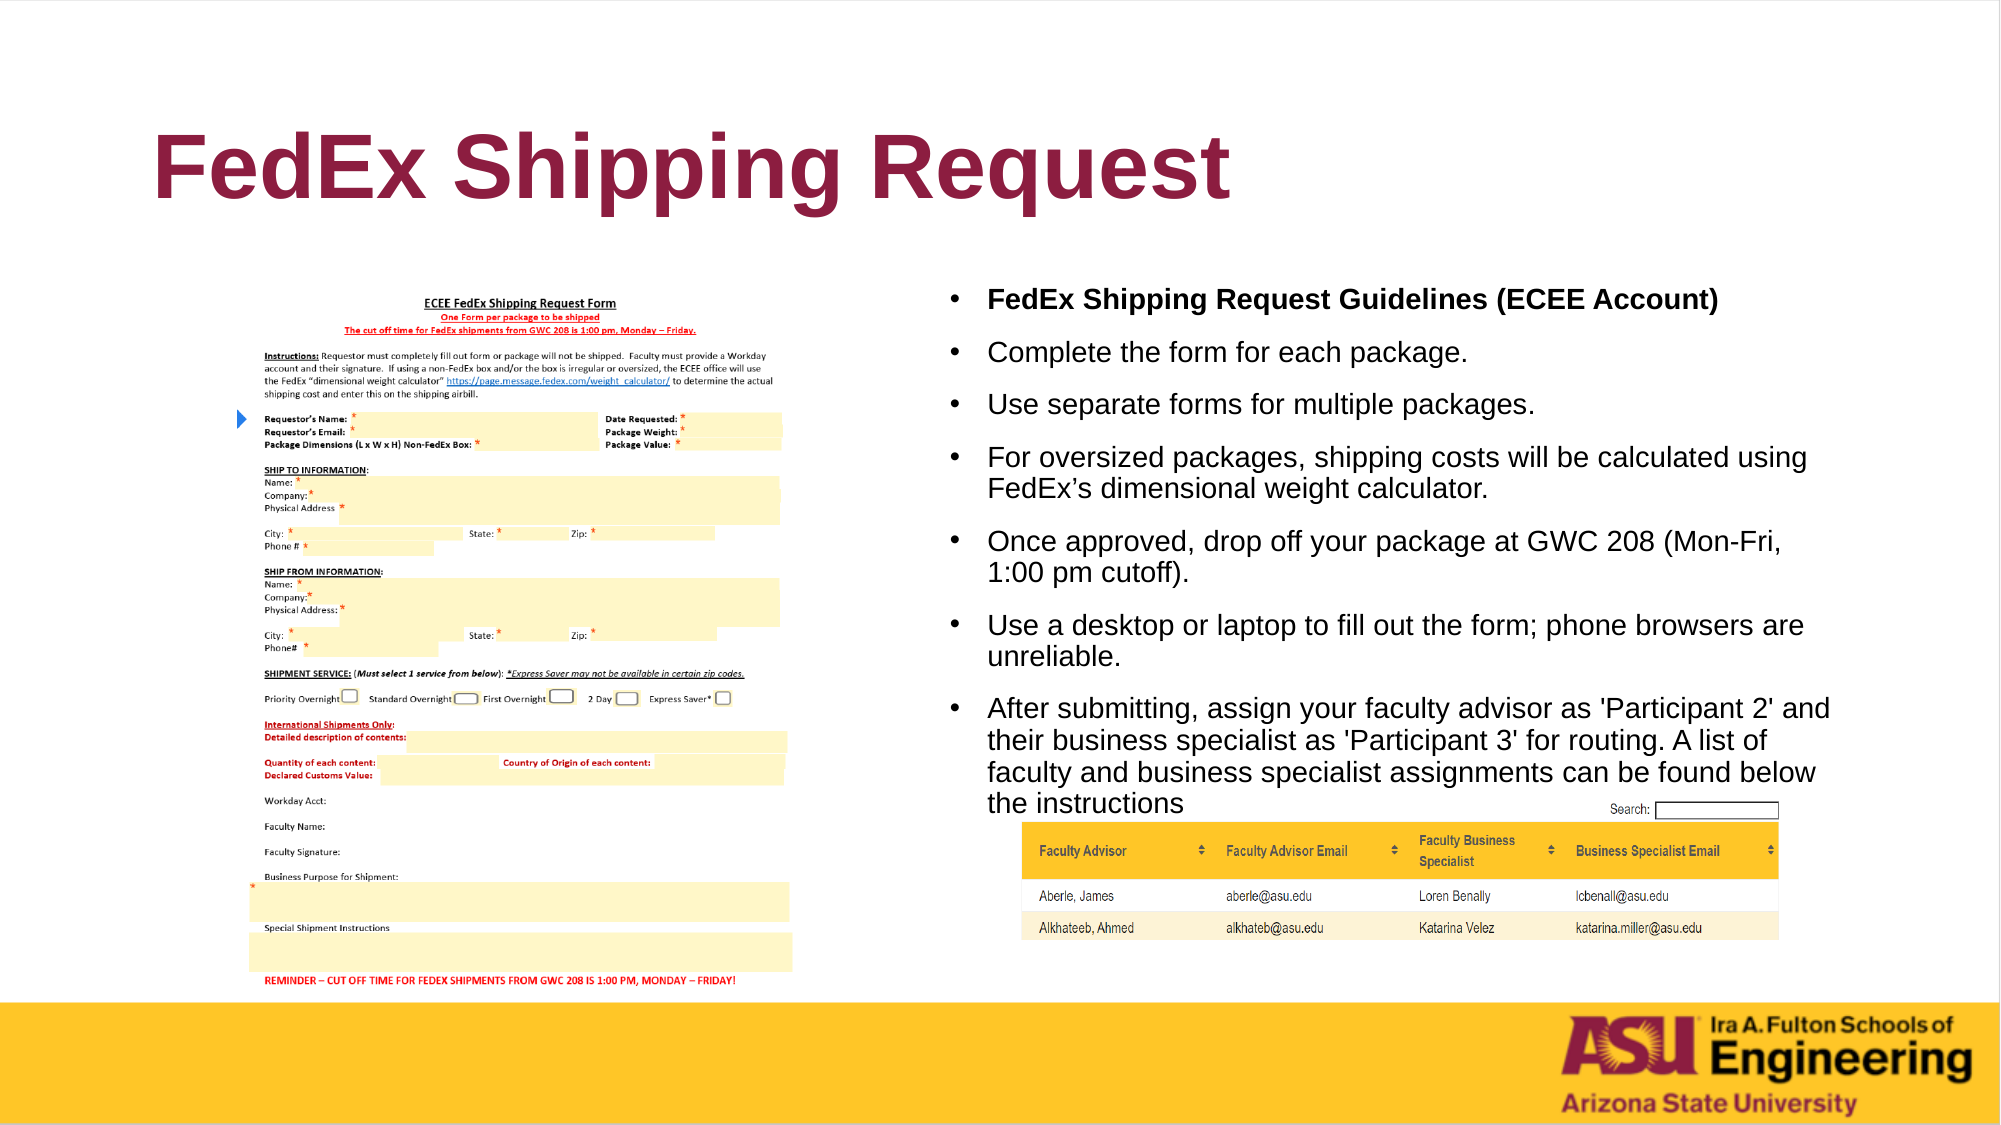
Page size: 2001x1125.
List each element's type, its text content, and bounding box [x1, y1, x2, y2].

list FedEx Shipping Request Guidelines (ECEE Account) Complete the form for each package. Use separate forms for multiple packages. For oversized packages, shipping costs will be calculated using FedEx’s dimensional weight calculator. Once approved, drop off your package at GWC 208 (Mon-Fri, 1:00 pm cutoff). Use a desktop or laptop to fill out the form; phone browsers are unreliable. After submitting, assign your faculty advisor as 'Participant 2' and their business specialist as 'Participant 3' for routing. A list of faculty and business specialist assignments can be found below the instructions [934, 277, 1863, 953]
title FedEx Shipping Request [137, 59, 1863, 278]
picture [0, 0, 2001, 1125]
